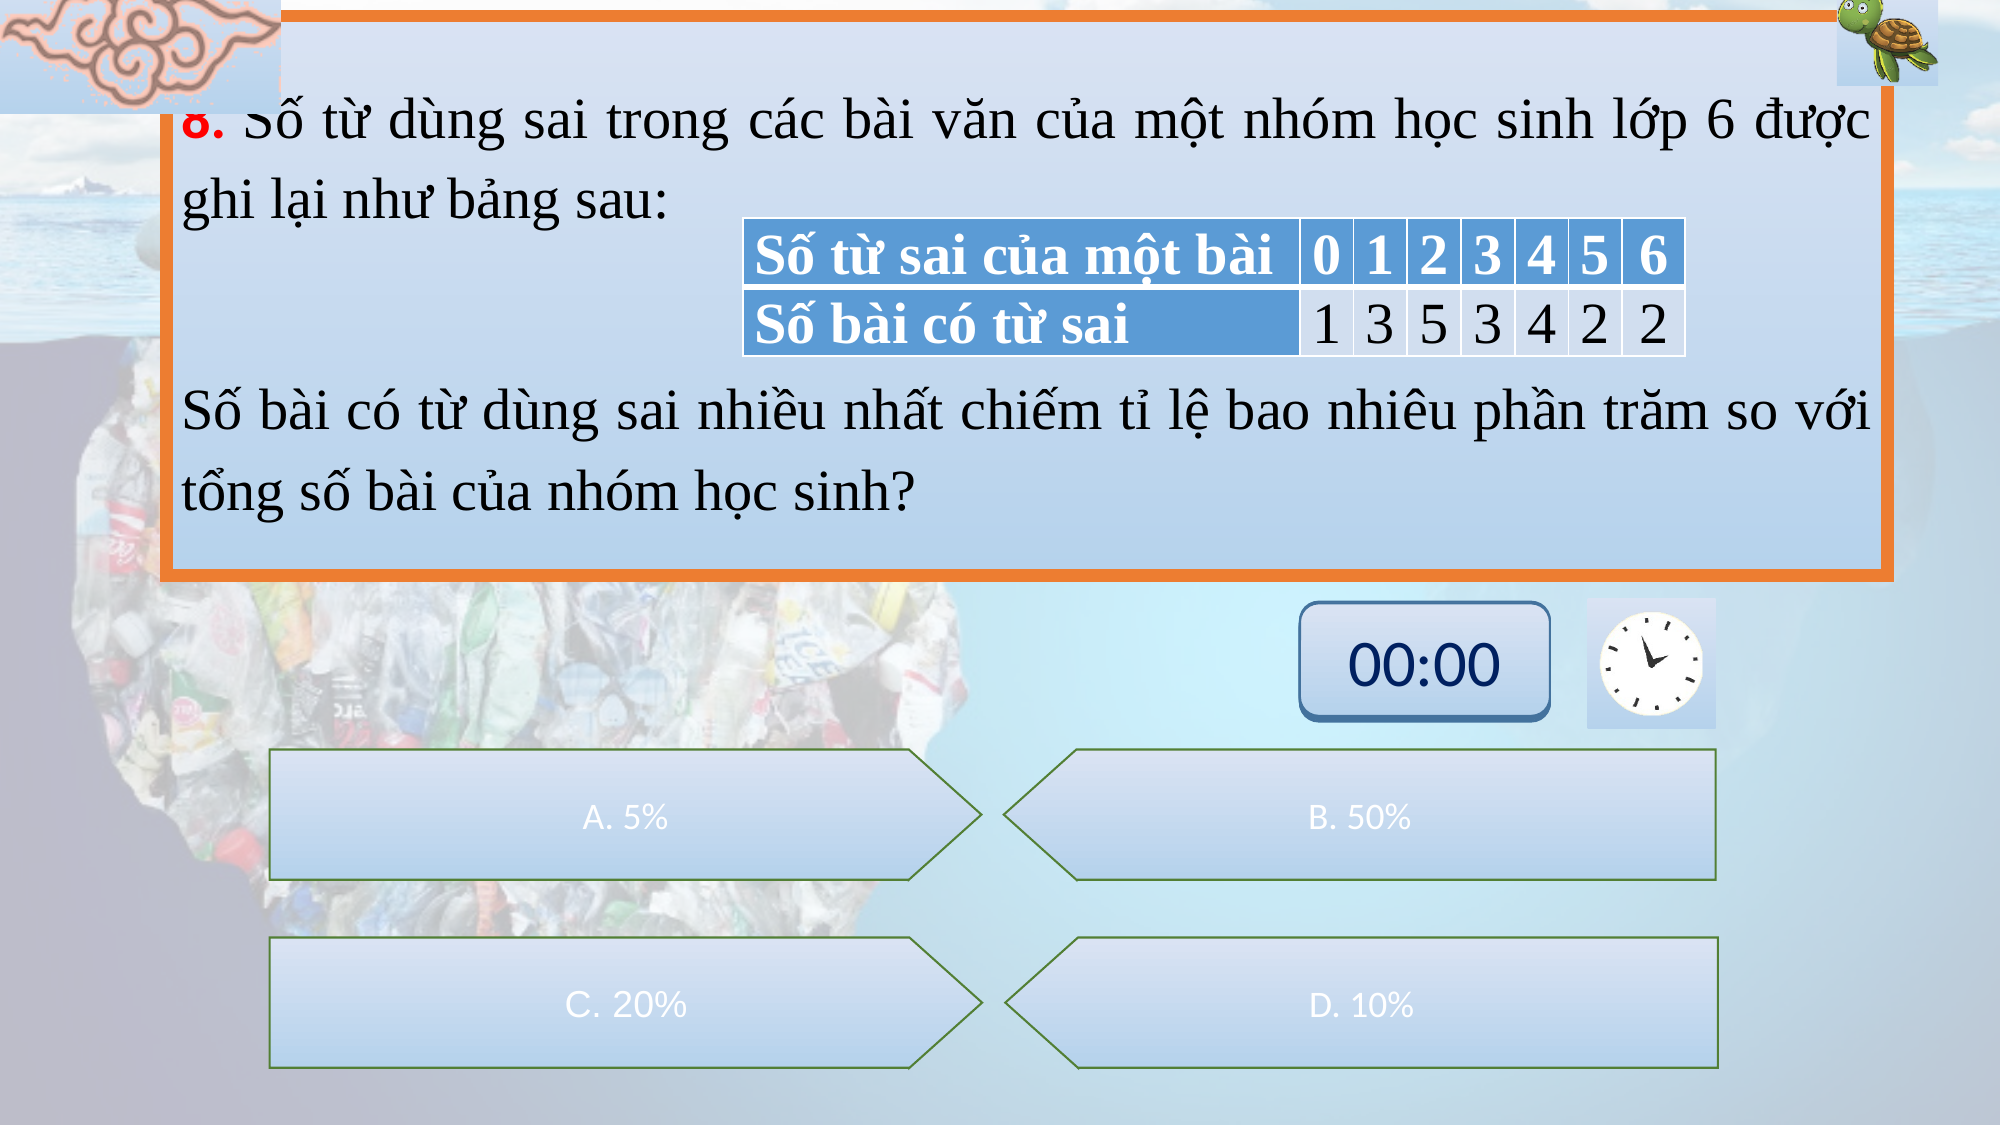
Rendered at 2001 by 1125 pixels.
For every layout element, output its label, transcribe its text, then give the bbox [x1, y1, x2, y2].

text_box A. 5% [268, 748, 983, 883]
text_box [0, 0, 1888, 576]
text_box C. 20% [268, 936, 984, 1071]
text_box 00:00 [1298, 602, 1551, 717]
picture [1587, 598, 1716, 729]
picture [1836, 0, 1939, 86]
text_box B. 50% [1002, 748, 1717, 883]
text_box D. 10% [1003, 936, 1719, 1071]
